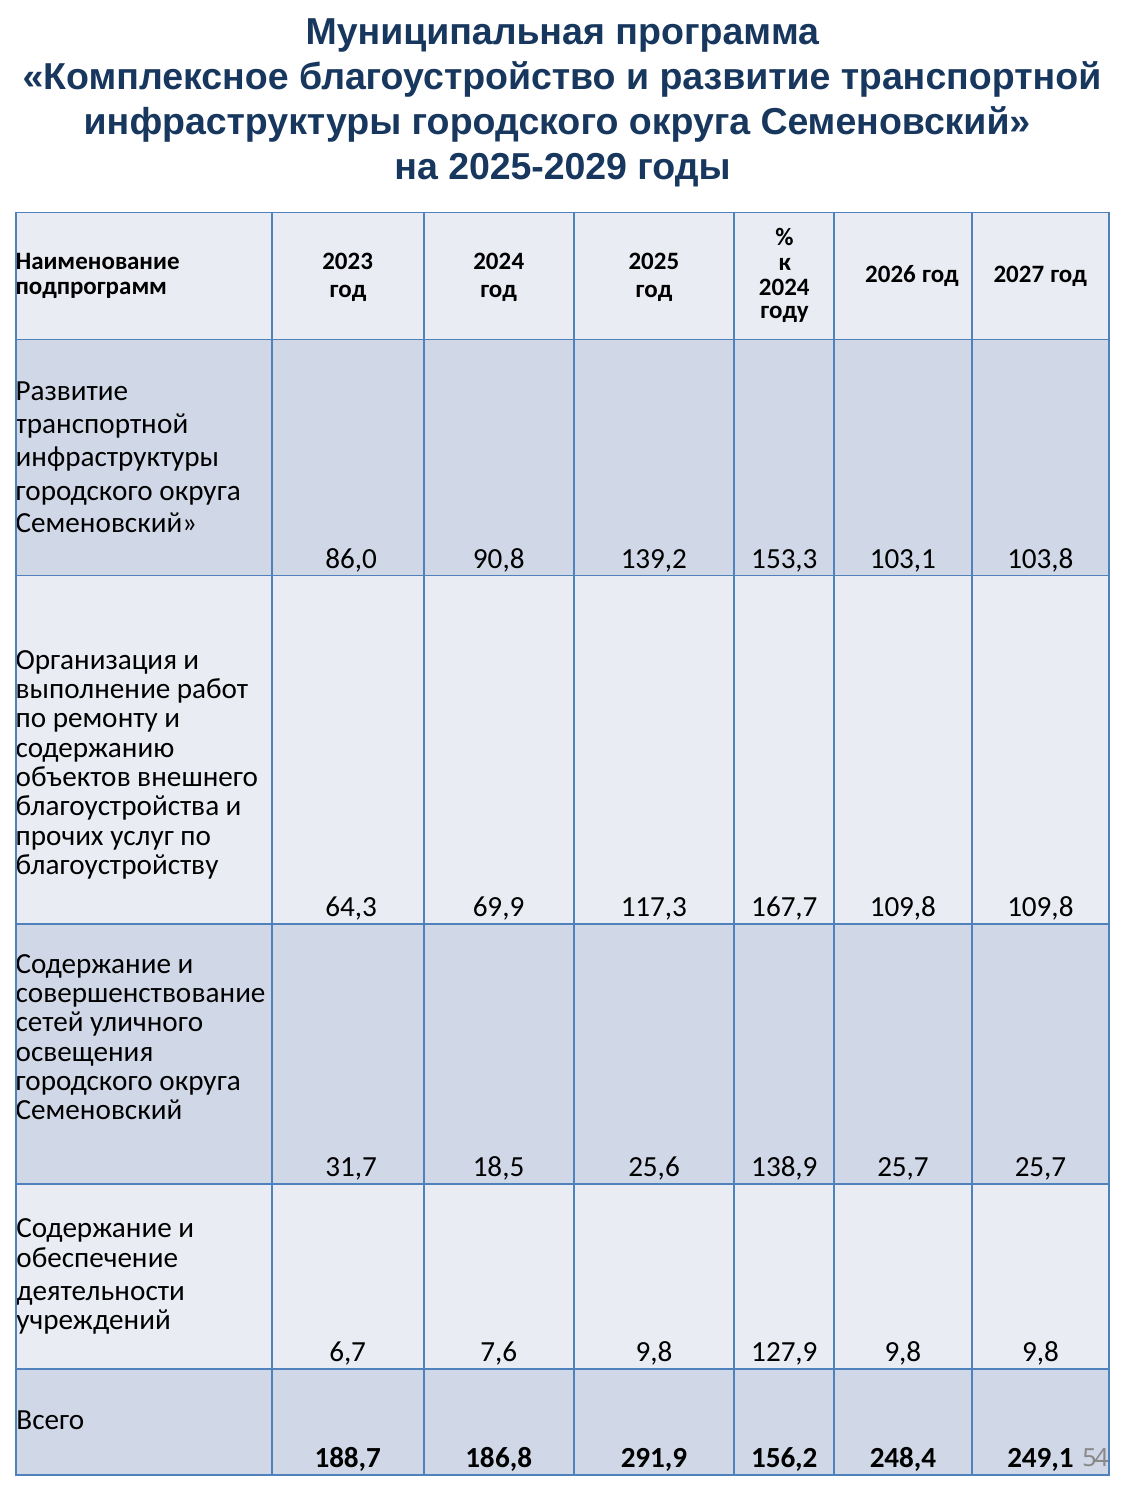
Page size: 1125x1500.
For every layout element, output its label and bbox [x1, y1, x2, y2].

table_header [973, 213, 1108, 339]
table_cell [17, 576, 271, 923]
table_cell [973, 1185, 1108, 1368]
table_cell [973, 340, 1108, 575]
table_cell [17, 1370, 271, 1474]
table_header [273, 213, 423, 339]
table_cell [735, 1185, 833, 1368]
table_cell [273, 1370, 423, 1474]
table_cell [735, 1370, 833, 1474]
table_cell [575, 576, 733, 923]
table_header [835, 213, 971, 339]
table_cell [425, 576, 573, 923]
table_cell [575, 340, 733, 575]
table_cell [425, 1370, 573, 1474]
table_cell [735, 340, 833, 575]
table_cell [735, 576, 833, 923]
table_header [425, 213, 573, 339]
table_cell [17, 925, 271, 1183]
table_cell [835, 1370, 971, 1474]
table_cell [273, 340, 423, 575]
table_cell [273, 576, 423, 923]
table_cell [575, 1370, 733, 1474]
table_cell [973, 1370, 1108, 1474]
table_cell [273, 925, 423, 1183]
table_cell [575, 925, 733, 1183]
table_cell [973, 576, 1108, 923]
table_cell [835, 340, 971, 575]
table_header [575, 213, 733, 339]
table_cell [973, 925, 1108, 1183]
table_cell [273, 1185, 423, 1368]
table_cell [17, 340, 271, 575]
table_cell [835, 925, 971, 1183]
text_box [0, 0, 1125, 195]
table_header [735, 213, 833, 339]
table_cell [17, 1185, 271, 1368]
table_cell [425, 925, 573, 1183]
table_cell [575, 1185, 733, 1368]
table_cell [835, 1185, 971, 1368]
table_cell [425, 340, 573, 575]
table_cell [835, 576, 971, 923]
table_header [17, 213, 271, 339]
table_cell [735, 925, 833, 1183]
slide_number [1073, 1441, 1121, 1479]
table_cell [425, 1185, 573, 1368]
